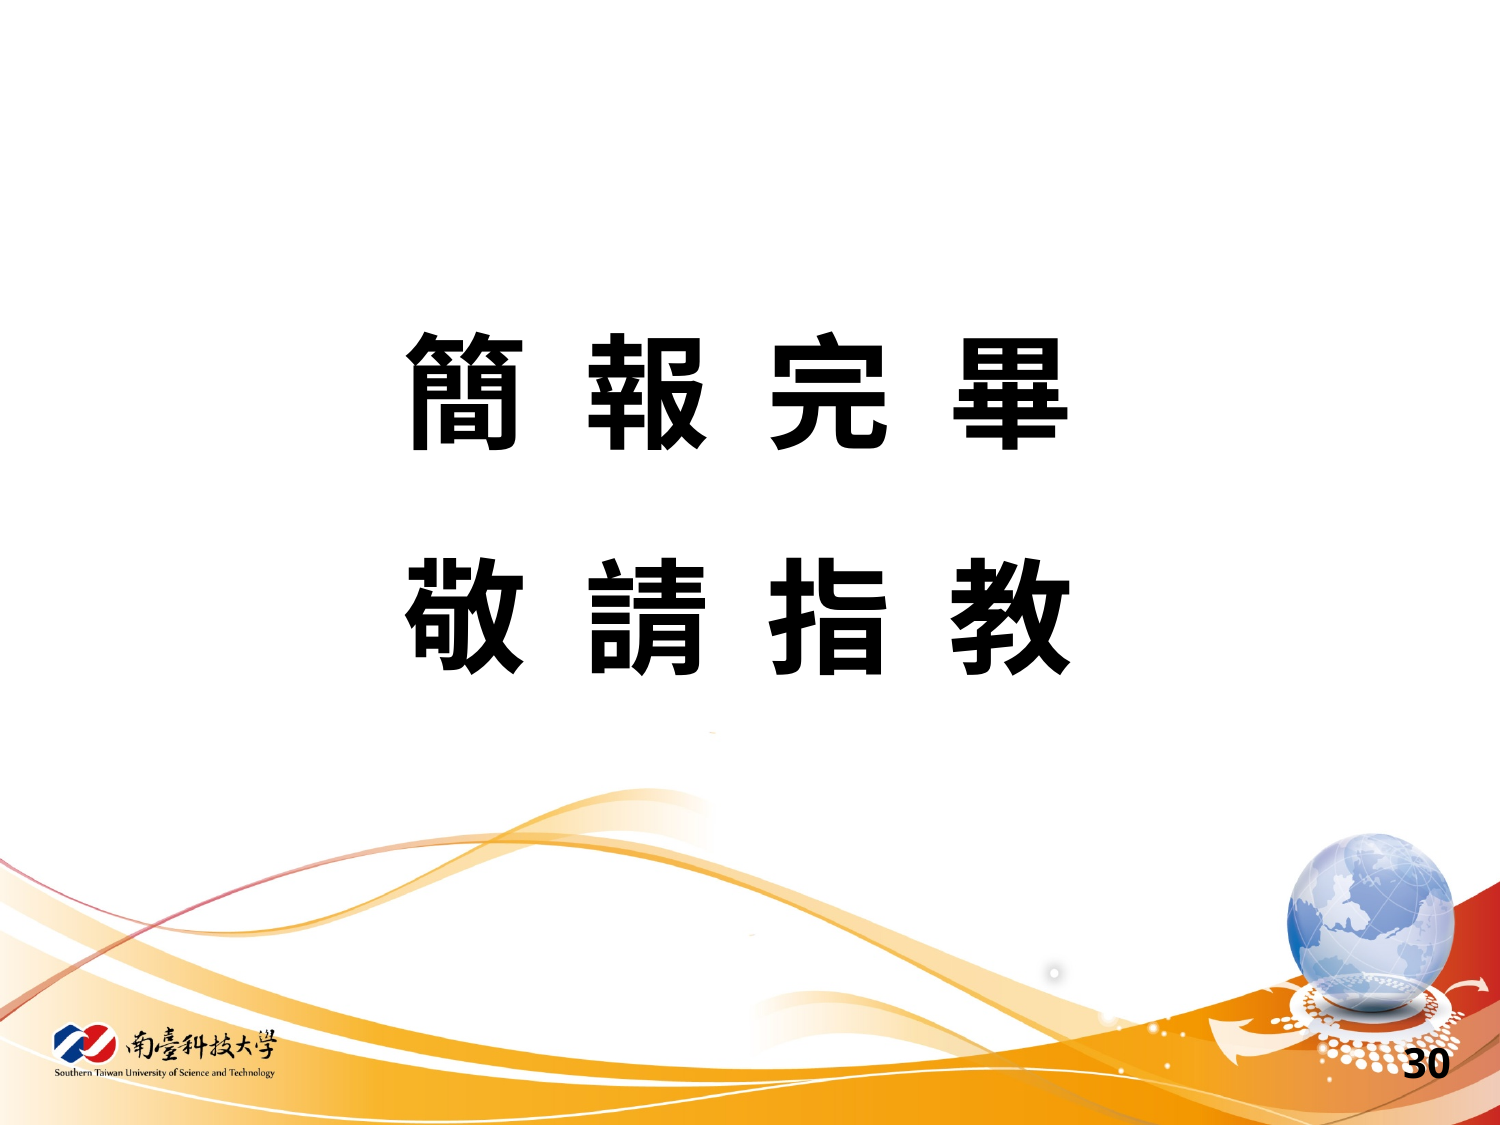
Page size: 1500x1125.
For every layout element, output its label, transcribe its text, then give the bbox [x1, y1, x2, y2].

picture [0, 0, 1500, 1125]
slide_number 30 [1116, 1035, 1467, 1095]
text_box 簡 報 完 畢 敬 請 指 教 [135, 231, 1341, 697]
